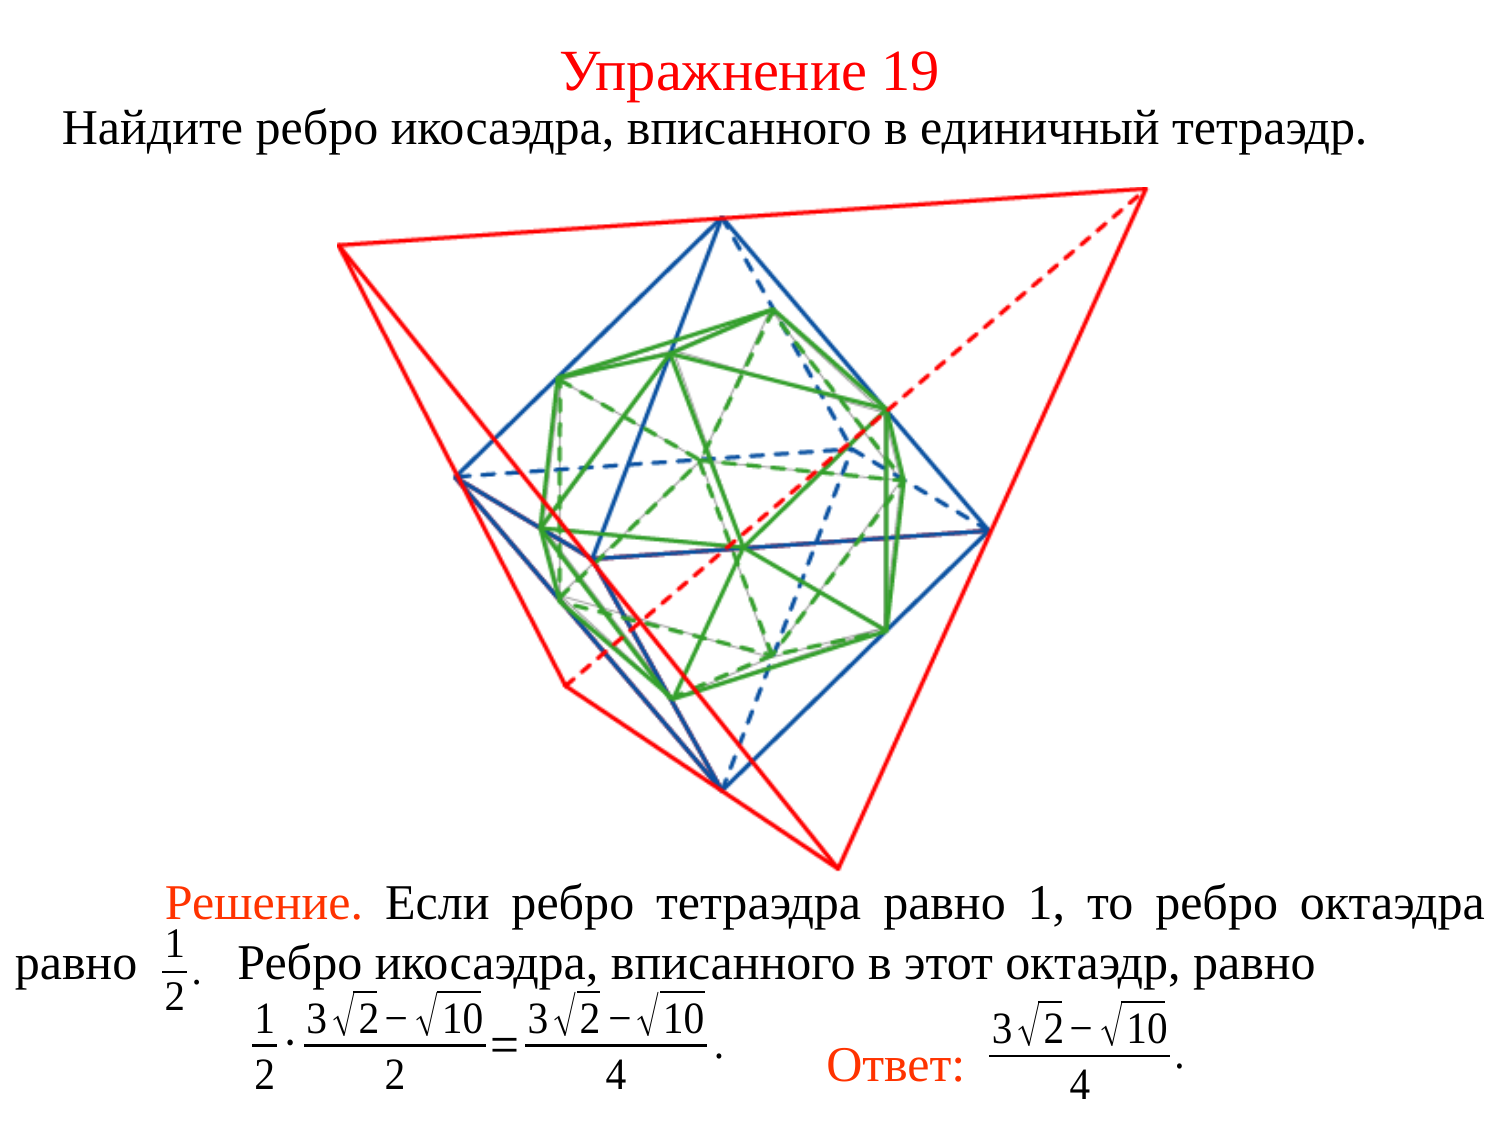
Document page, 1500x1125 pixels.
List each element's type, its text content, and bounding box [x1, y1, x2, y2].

text_box Упражнение 19 [454, 24, 1046, 110]
picture [337, 187, 1150, 862]
text_box Найдите ребро икосаэдра, вписанного в единичный тетраэдр. [37, 87, 1500, 163]
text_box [0, 862, 1500, 1110]
